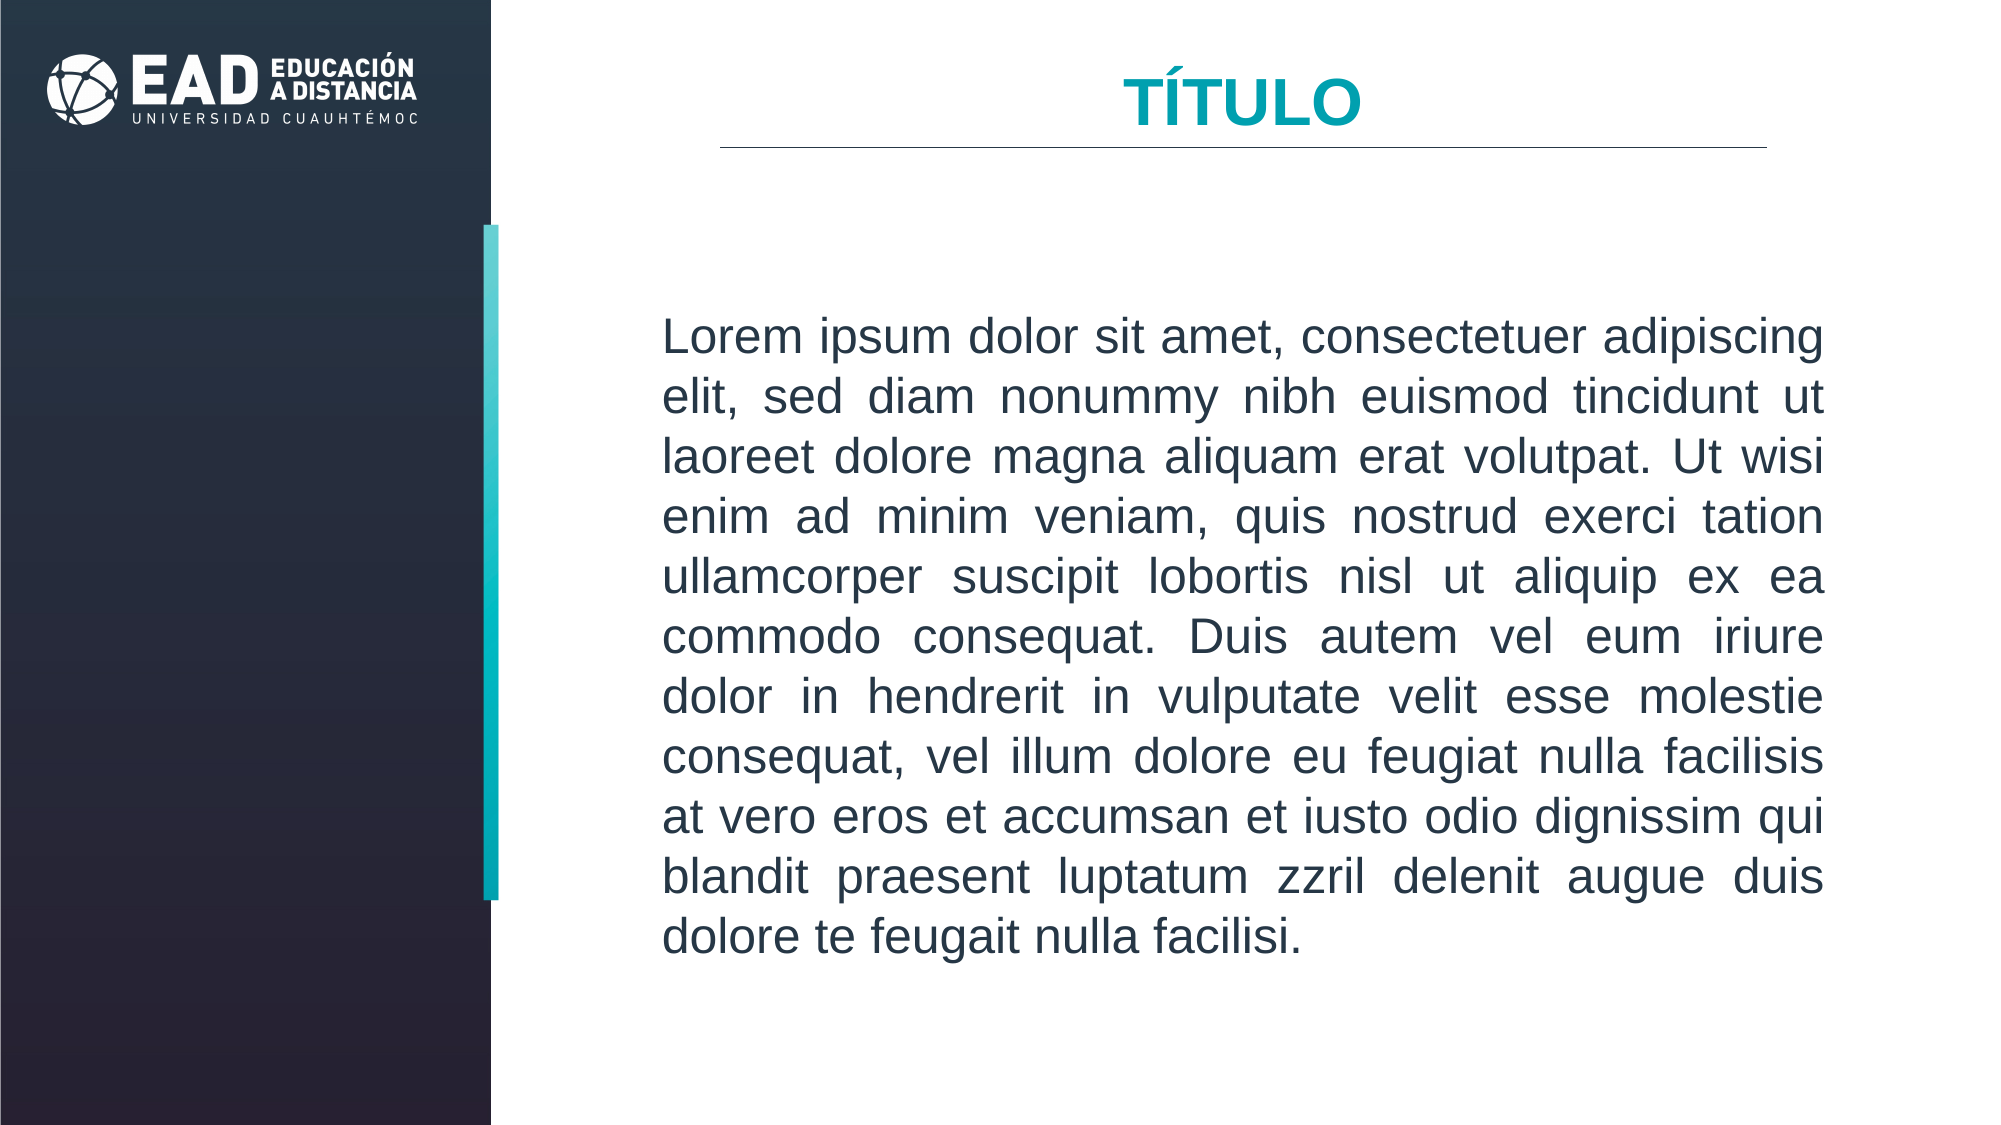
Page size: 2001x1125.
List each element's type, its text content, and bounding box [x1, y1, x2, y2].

text_box Lorem ipsum dolor sit amet, consectetuer adipiscing elit, sed diam nonummy nibh euismod tincidunt ut laoreet dolore magna aliquam erat volutpat. Ut wisi enim ad minim veniam, quis nostrud exerci tation ullamcorper suscipit lobortis nisl ut aliquip ex ea commodo consequat. Duis autem vel eum iriure dolor in hendrerit in vulputate velit esse molestie consequat, vel illum dolore eu feugiat nulla facilisis at vero eros et accumsan et iusto odio dignissim qui blandit praesent luptatum zzril delenit augue duis dolore te feugait nulla facilisi. [647, 296, 1840, 971]
picture [0, 0, 2001, 1125]
text_box TÍTULO [1108, 51, 1379, 146]
